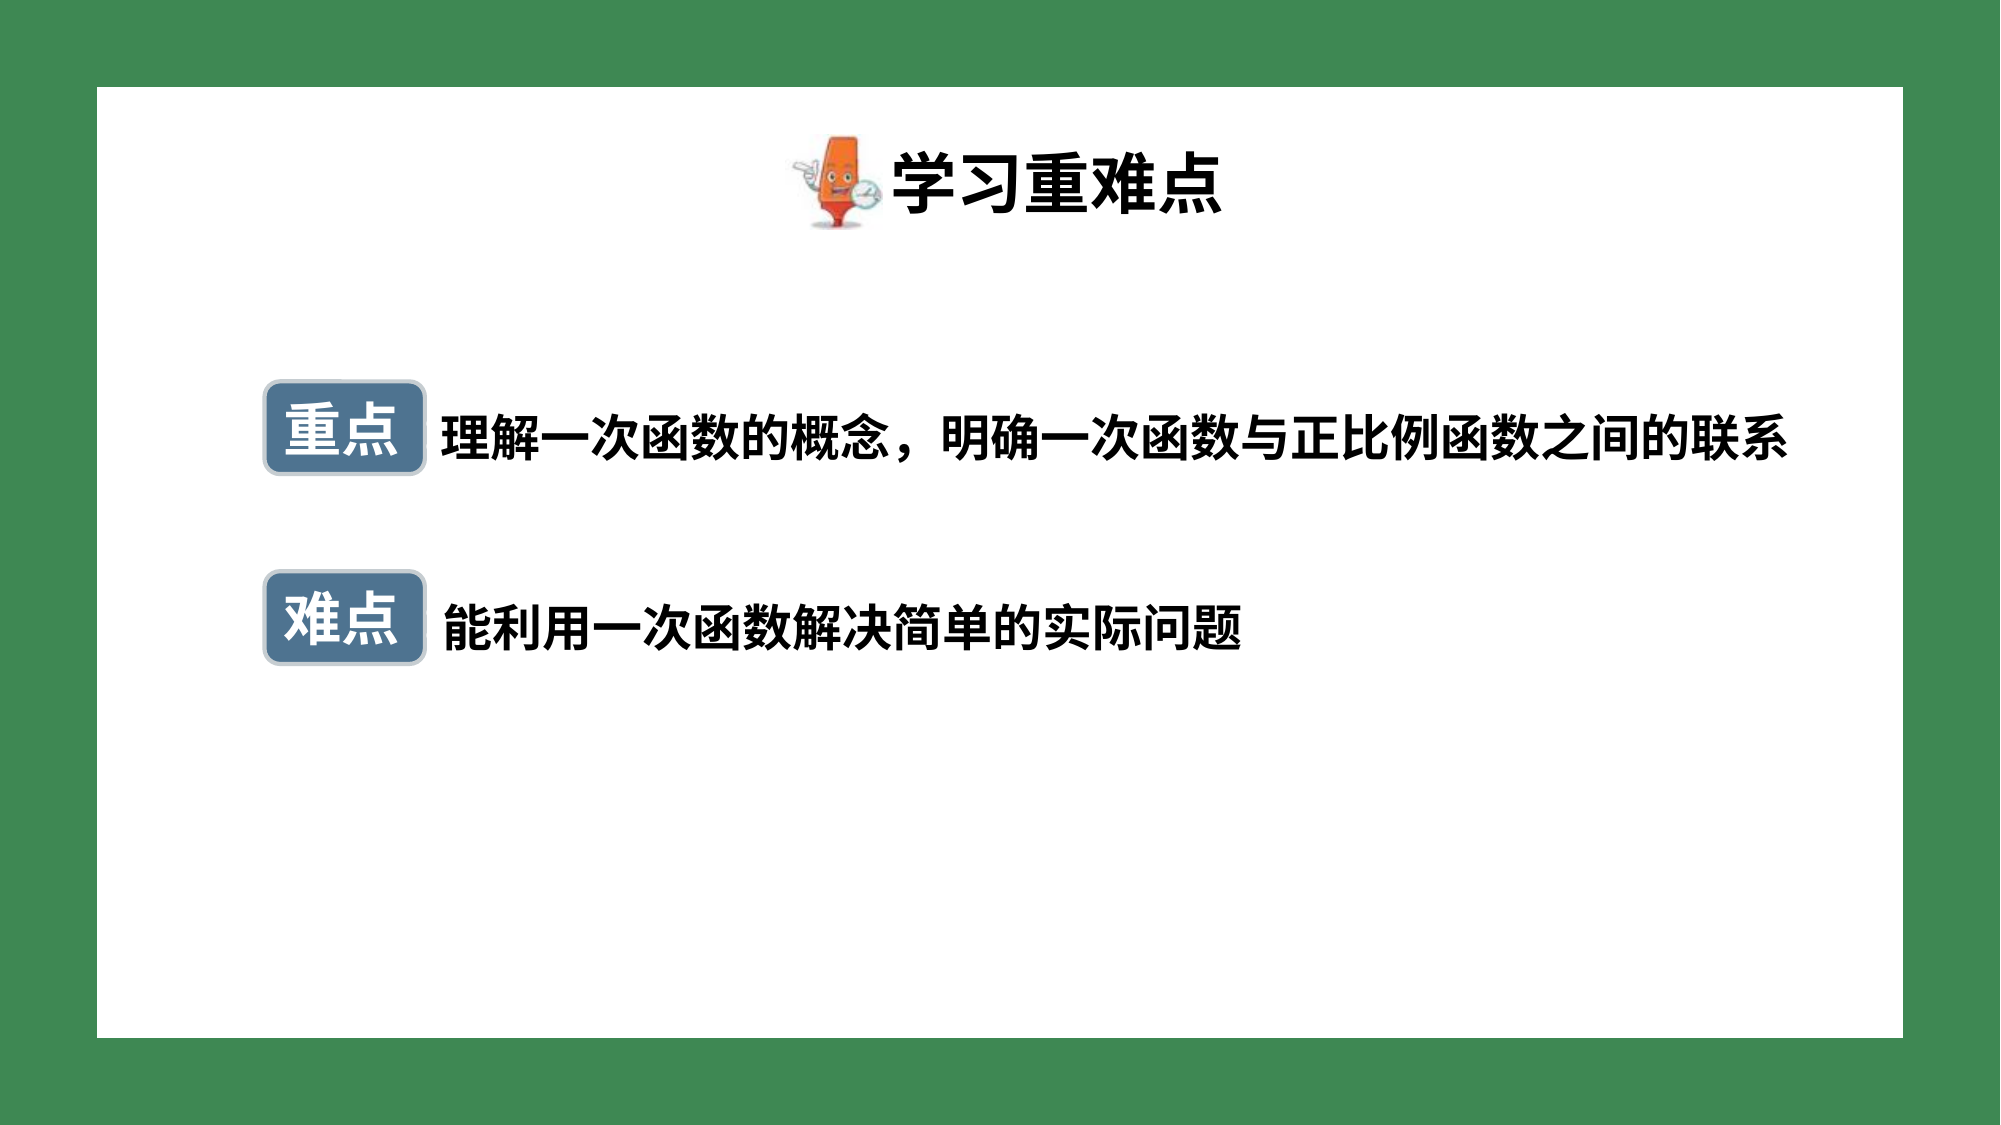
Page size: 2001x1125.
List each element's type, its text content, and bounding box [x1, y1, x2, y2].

text_box 重点: [262, 379, 427, 477]
text_box 学习重难点 [881, 132, 1256, 232]
text_box 难点: [262, 569, 427, 667]
text_box 理解一次函数的概念，明确一次函数与正比例函数之间的联系 [425, 381, 1832, 475]
text_box 能利用一次函数解决简单的实际问题 [427, 571, 1343, 664]
picture [97, 87, 1903, 1038]
